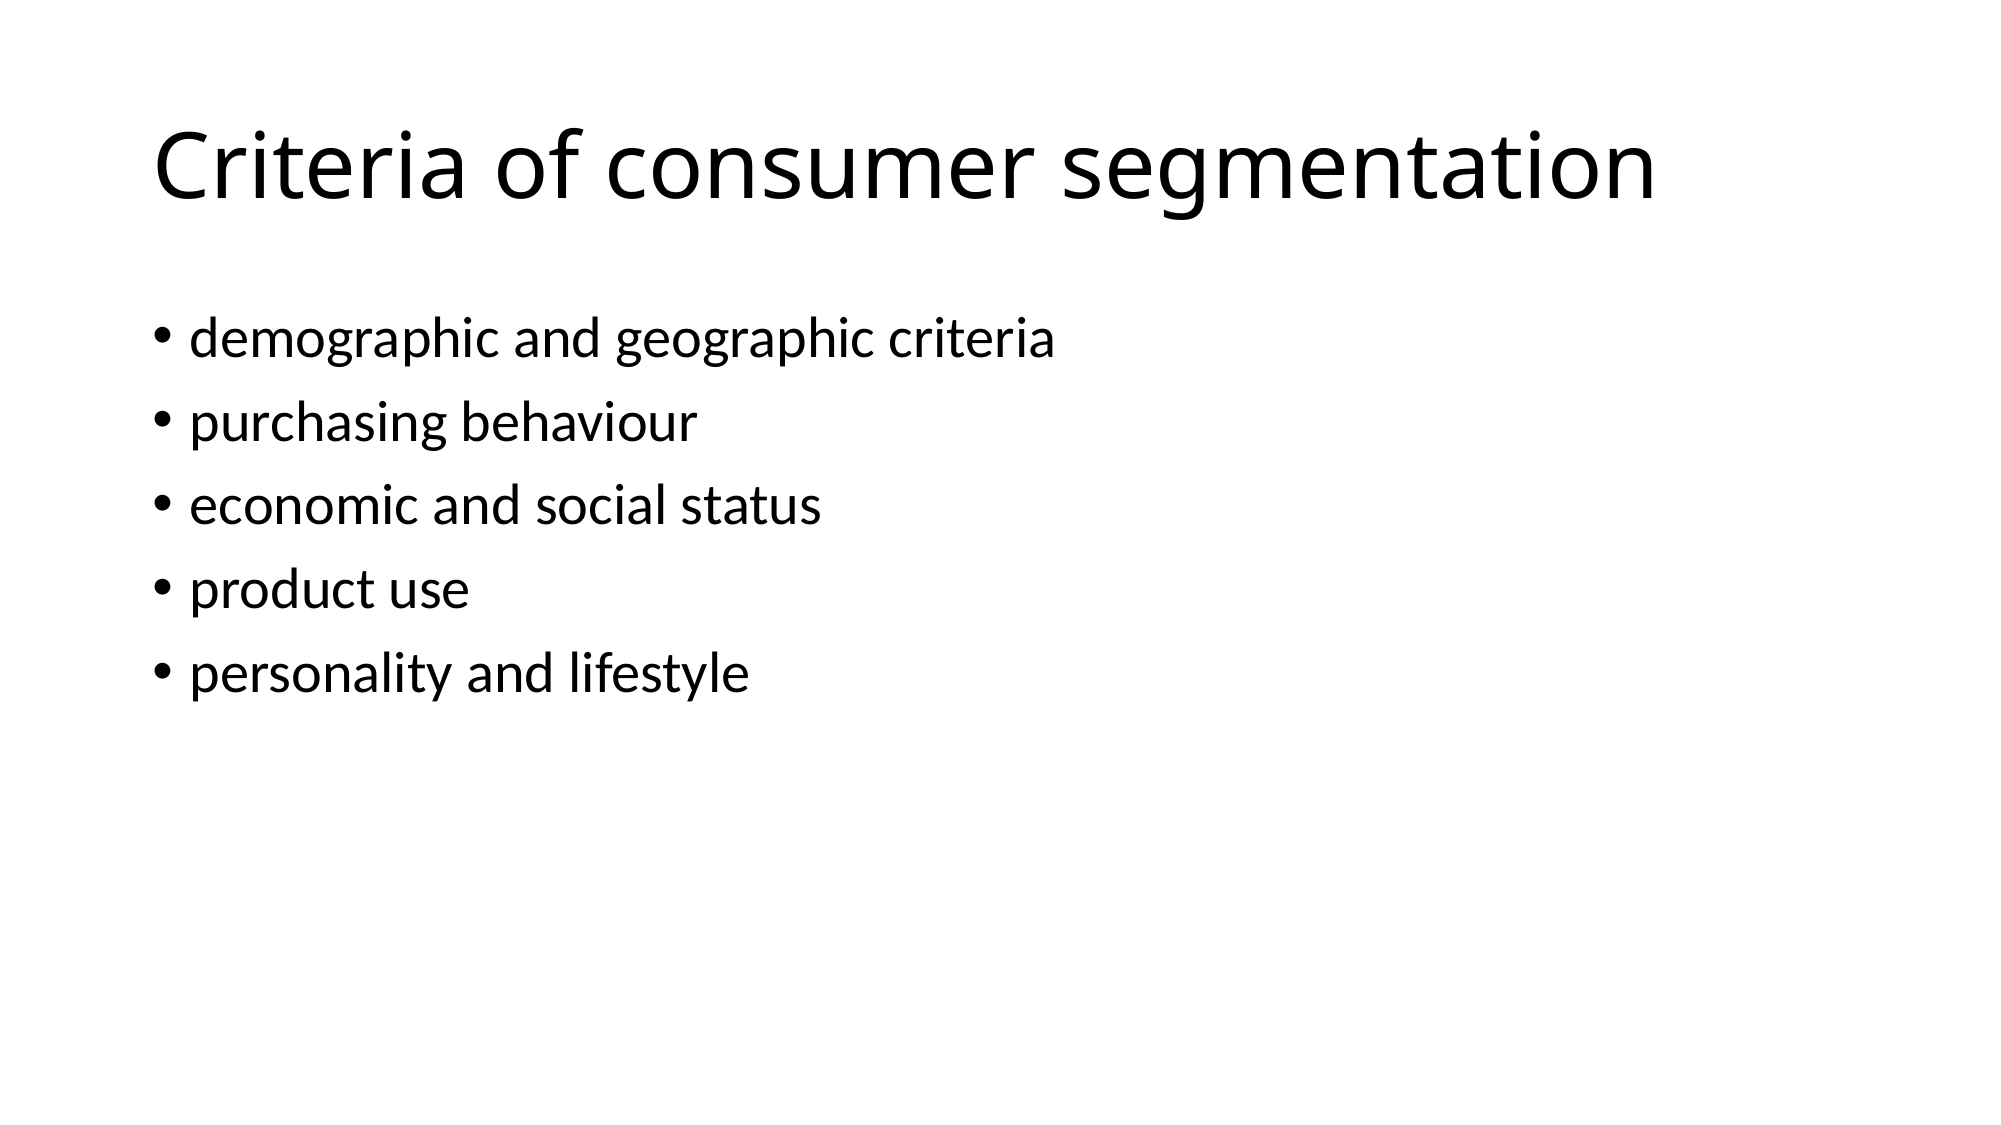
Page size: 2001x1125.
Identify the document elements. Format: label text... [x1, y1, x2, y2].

list demographic and geographic criteria purchasing behaviour economic and social status product use personality and lifestyle [137, 299, 1863, 1014]
title Criteria of consumer segmentation [137, 59, 1863, 278]
